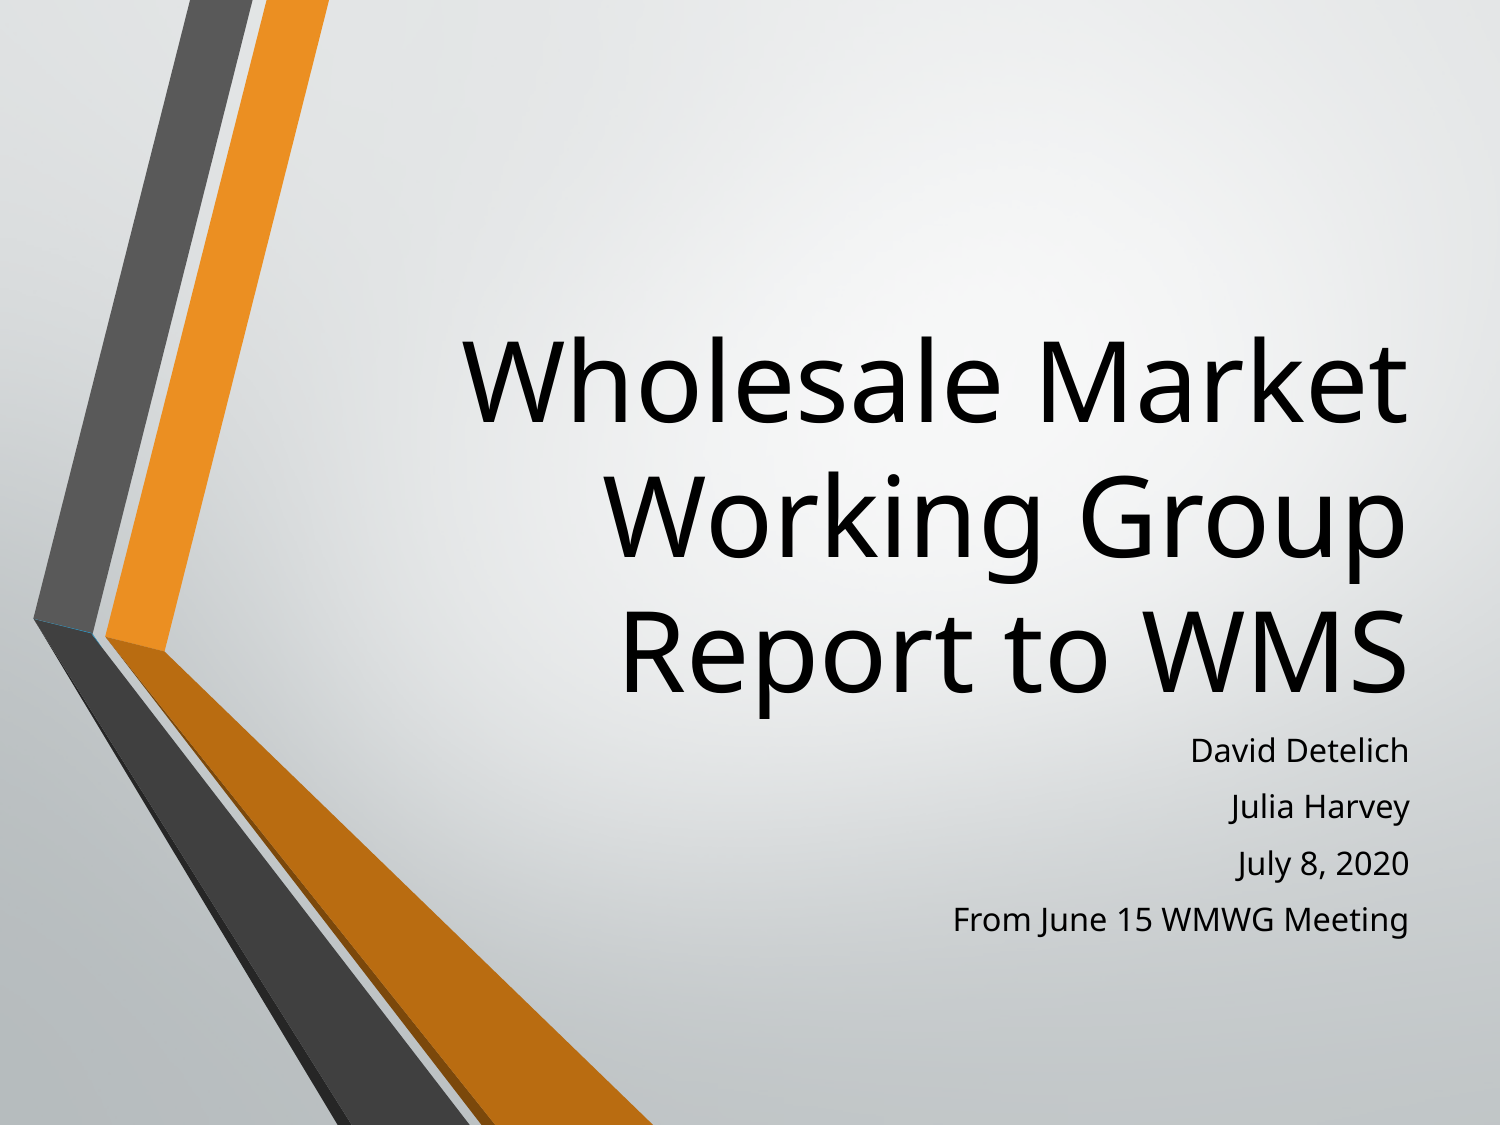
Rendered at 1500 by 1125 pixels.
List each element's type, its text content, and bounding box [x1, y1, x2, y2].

title Wholesale Market Working Group Report to WMS [285, 149, 1425, 723]
subtitle David Detelich Julia Harvey July 8, 2020 From June 15 WMWG Meeting [479, 722, 1425, 947]
